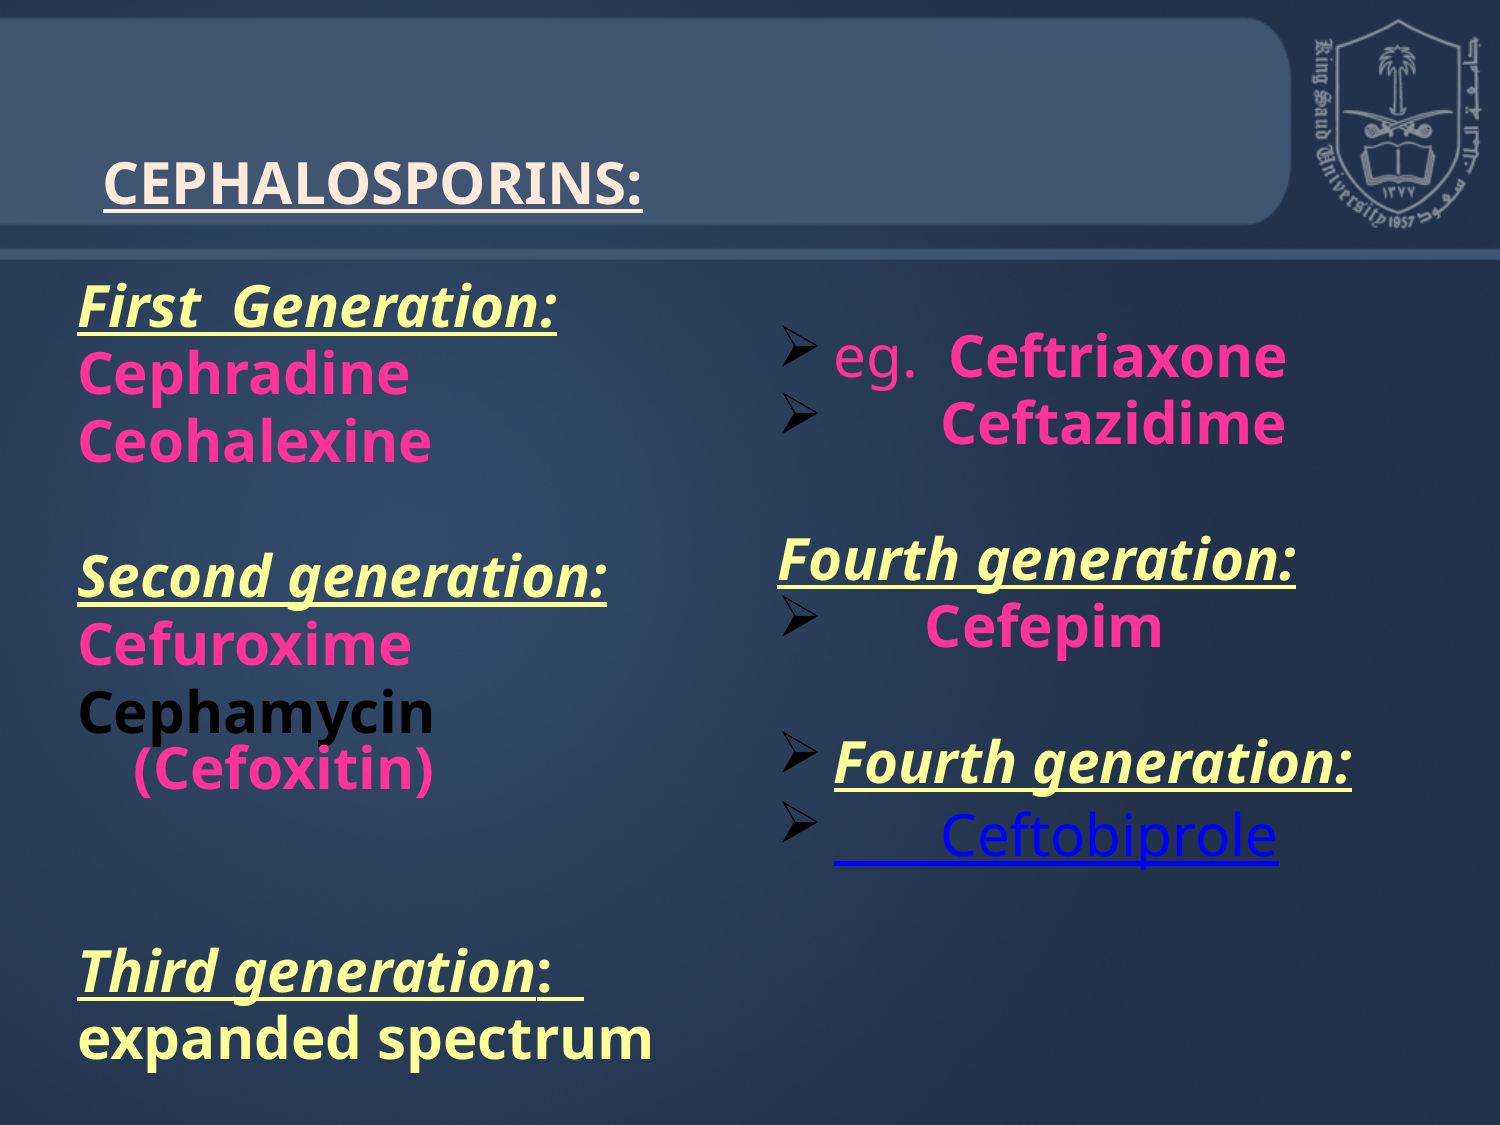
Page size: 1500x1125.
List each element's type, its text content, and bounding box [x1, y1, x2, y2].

text_box eg. Ceftriaxone Ceftazidime Fourth generation: Cefepim Fourth generation: Ceftobiprole [762, 324, 1388, 800]
title CEPHALOSPORINS: [87, 87, 1263, 276]
picture [0, 0, 1500, 1125]
text_box First Generation: Cephradine Ceohalexine Second generation: Cefuroxime Cephamycin (Cefoxitin) Third generation: expanded spectrum [62, 275, 738, 825]
